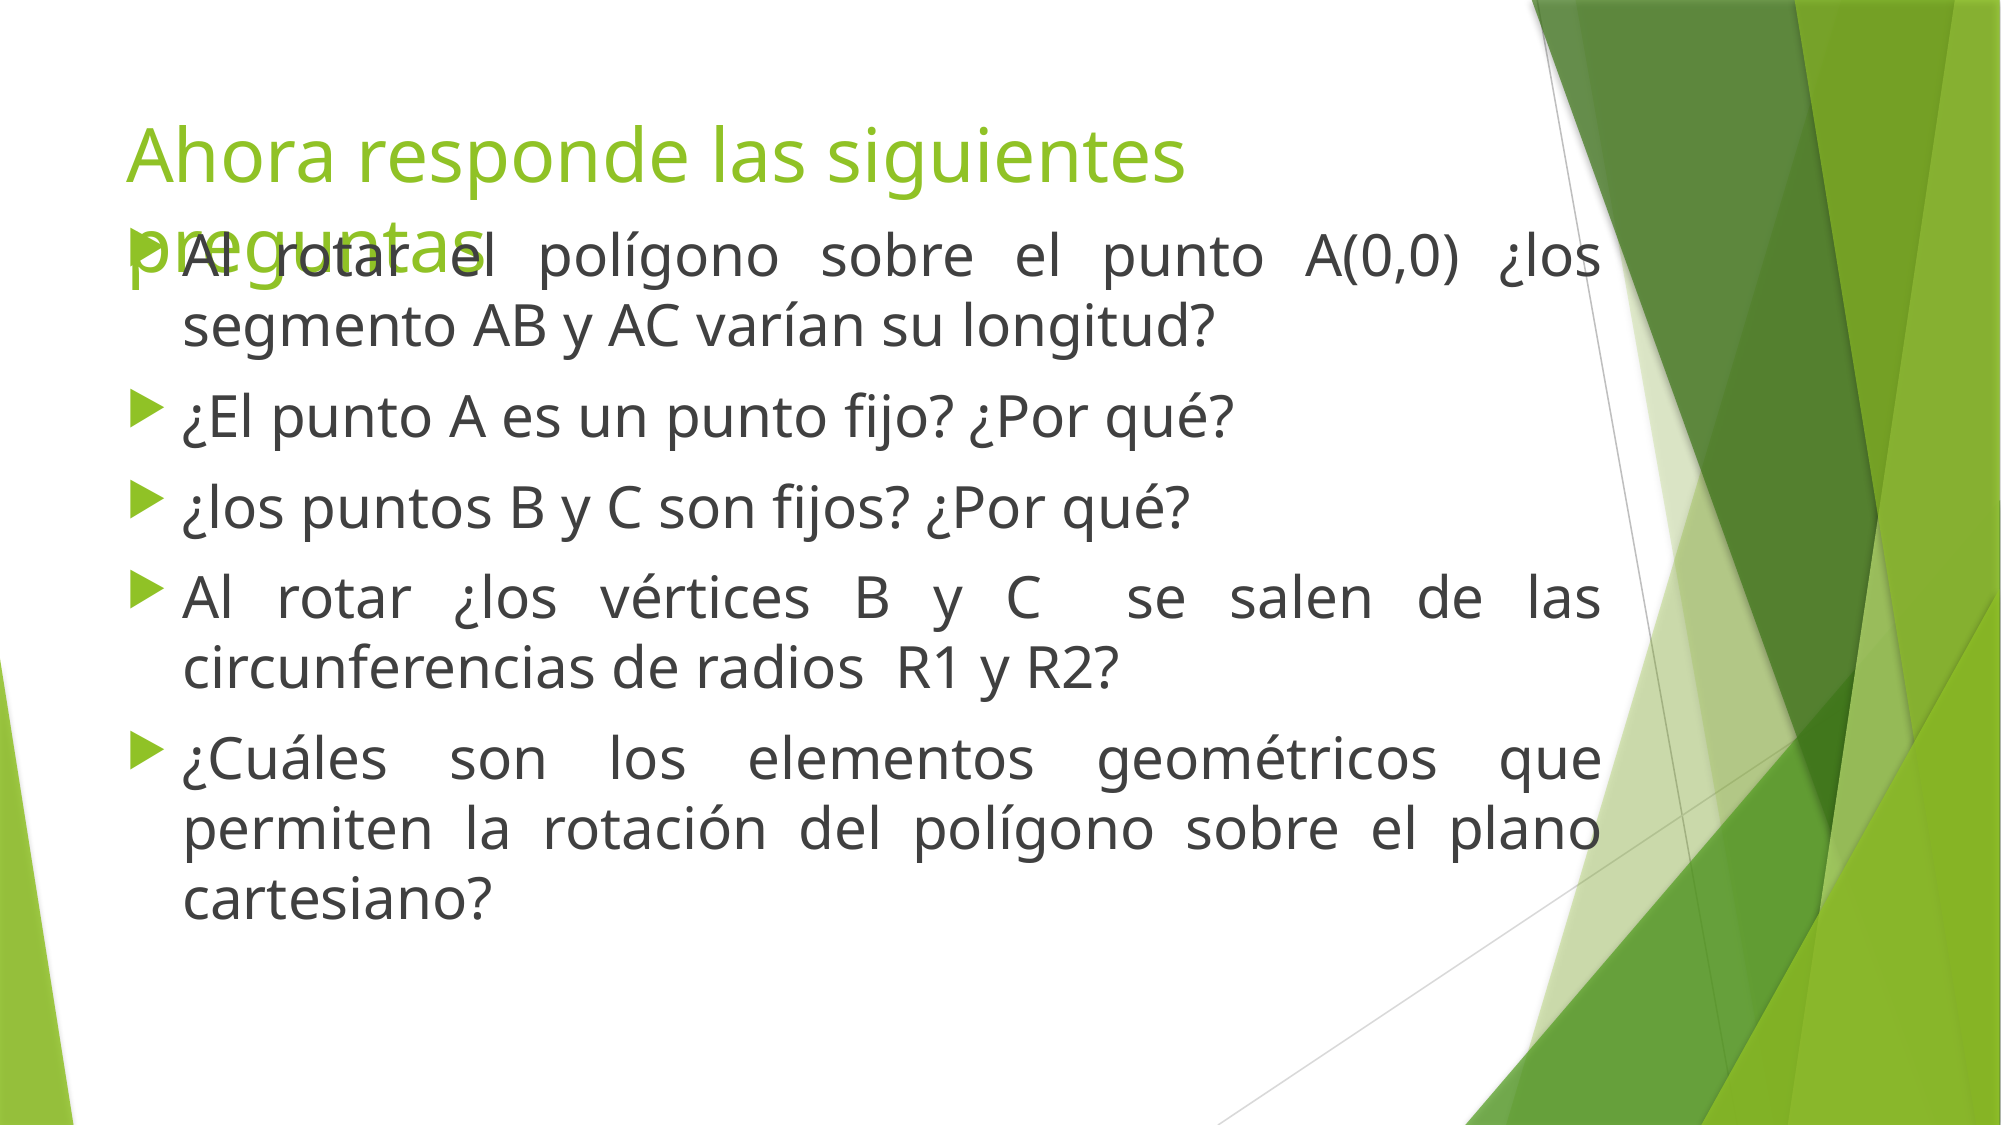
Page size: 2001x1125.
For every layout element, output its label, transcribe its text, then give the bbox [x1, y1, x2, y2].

title Ahora responde las siguientes preguntas [111, 99, 1522, 211]
list Al rotar el polígono sobre el punto A(0,0) ¿los segmento AB y AC varían su longitud? ¿El punto A es un punto fijo? ¿Por qué? ¿los puntos B y C son fijos? ¿Por qué? Al rotar ¿los vértices B y C se salen de las circunferencias de radios R1 y R2? ¿Cuáles son los elementos geométricos que permiten la rotación del polígono sobre el plano cartesiano? [111, 211, 1619, 991]
